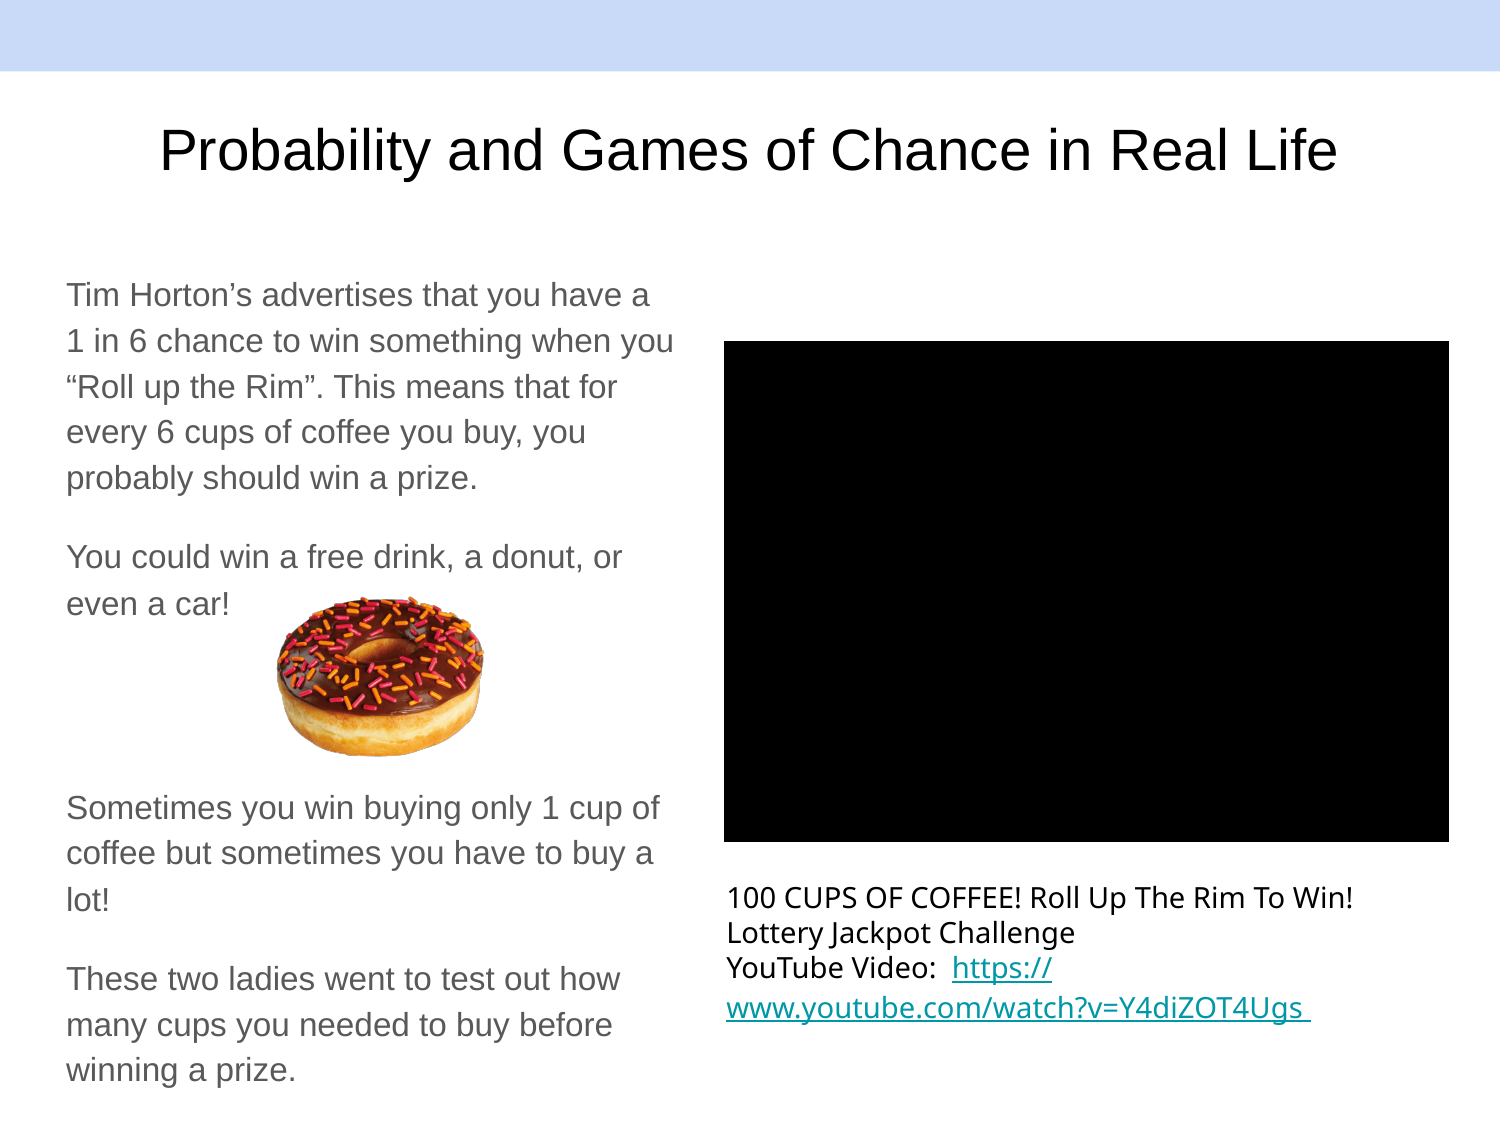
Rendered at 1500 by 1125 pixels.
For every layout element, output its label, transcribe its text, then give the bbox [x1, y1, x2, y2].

list Tim Horton’s advertises that you have a 1 in 6 chance to win something when you “Roll up the Rim”. This means that for every 6 cups of coffee you buy, you probably should win a prize. You could win a free drink, a donut, or even a car! Sometimes you win buying only 1 cup of coffee but sometimes you have to buy a lot! These two ladies went to test out how many cups you needed to buy before winning a prize. [51, 252, 712, 1099]
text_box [723, 340, 1450, 843]
picture [62, 486, 499, 772]
text_box 100 CUPS OF COFFEE! Roll Up The Rim To Win! Lottery Jackpot Challenge YouTube Video: https://www.youtube.com/watch?v=Y4diZOT4Ugs [711, 871, 1462, 1036]
title Probability and Games of Chance in Real Life [51, 97, 1449, 223]
